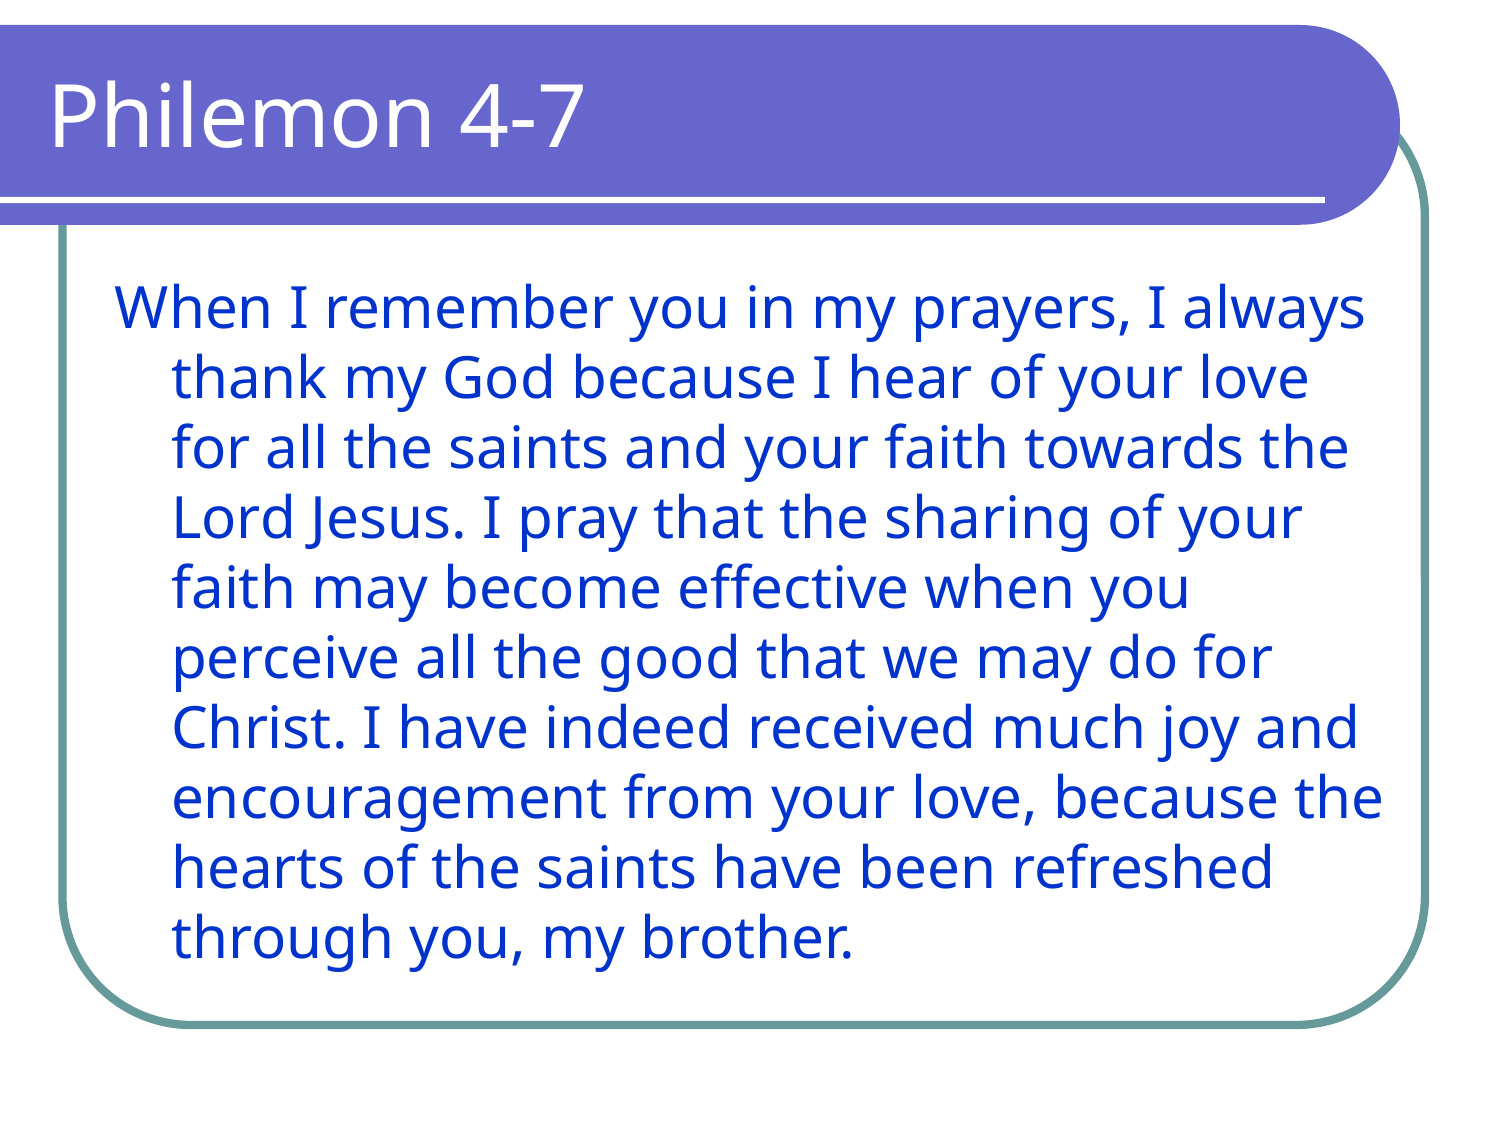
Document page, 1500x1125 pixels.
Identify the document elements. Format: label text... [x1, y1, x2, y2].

list When I remember you in my prayers, I always thank my God because I hear of your love for all the saints and your faith towards the Lord Jesus. I pray that the sharing of your faith may become effective when you perceive all the good that we may do for Christ. I have indeed received much joy and encouragement from your love, because the hearts of the saints have been refreshed through you, my brother. [99, 262, 1400, 988]
title Philemon 4-7 [32, 37, 1347, 188]
